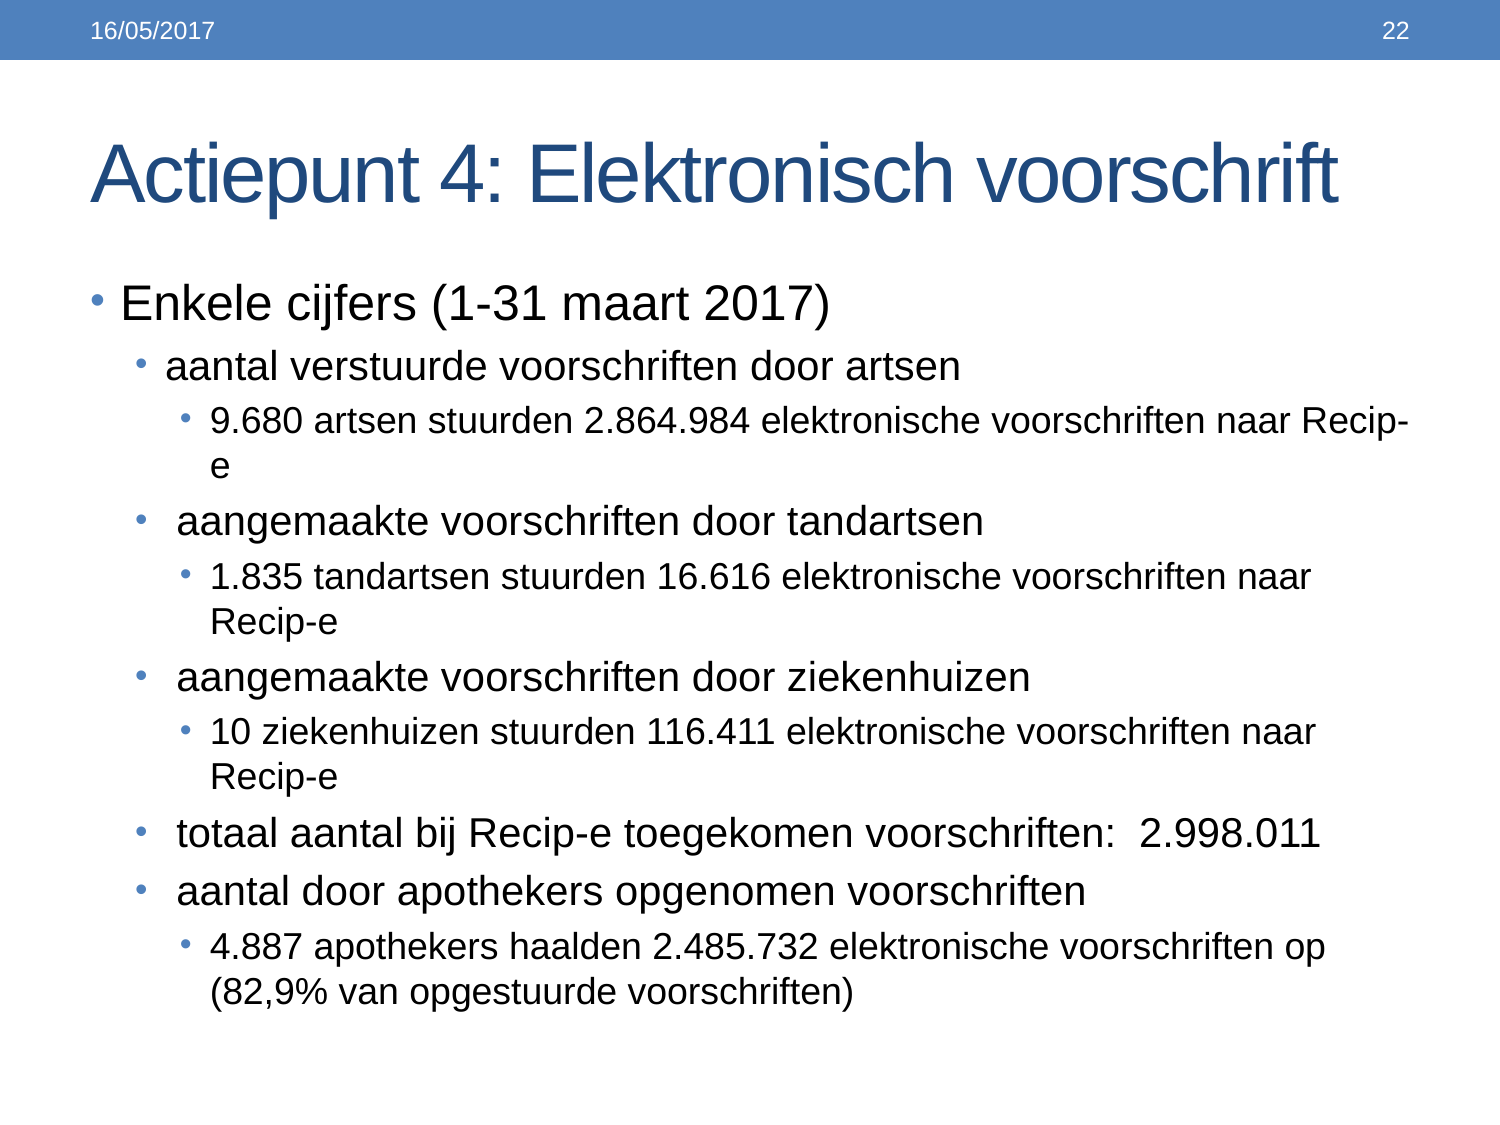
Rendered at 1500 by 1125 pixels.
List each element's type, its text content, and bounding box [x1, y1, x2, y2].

list Enkele cijfers (1-31 maart 2017) aantal verstuurde voorschriften door artsen 9.680 artsen stuurden 2.864.984 elektronische voorschriften naar Recip-e aangemaakte voorschriften door tandartsen 1.835 tandartsen stuurden 16.616 elektronische voorschriften naar Recip-e aangemaakte voorschriften door ziekenhuizen 10 ziekenhuizen stuurden 116.411 elektronische voorschriften naar Recip-e totaal aantal bij Recip-e toegekomen voorschriften: 2.998.011 aantal door apothekers opgenomen voorschriften 4.887 apothekers haalden 2.485.732 elektronische voorschriften op (82,9% van opgestuurde voorschriften) [75, 262, 1425, 1063]
slide_number 22 [1250, 3, 1425, 57]
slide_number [75, 3, 550, 57]
title Actiepunt 4: Elektronisch voorschrift [75, 87, 1425, 250]
